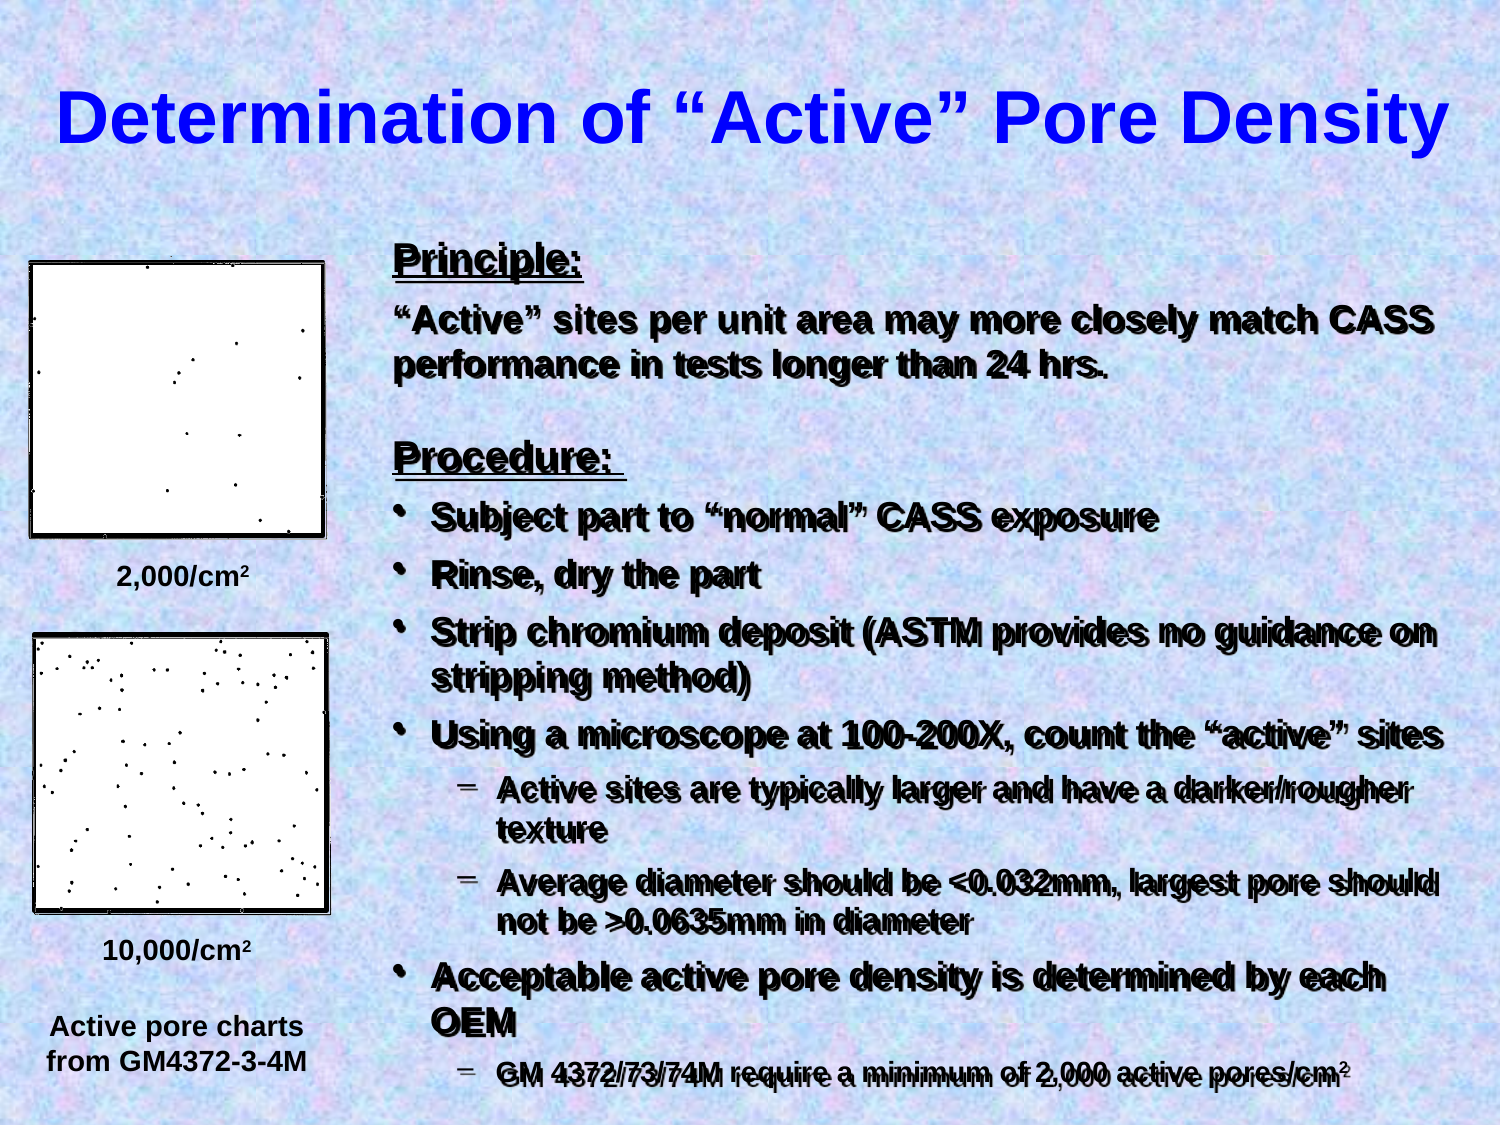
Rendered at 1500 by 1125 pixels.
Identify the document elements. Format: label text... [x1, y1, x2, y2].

text_box 2,000/cm2 [14, 549, 352, 600]
picture [0, 0, 1500, 1125]
list Principle: “Active” sites per unit area may more closely match CASS performance in tests longer than 24 hrs. Procedure: Subject part to “normal” CASS exposure Rinse, dry the part Strip chromium deposit (ASTM provides no guidance on stripping method) Using a microscope at 100-200X, count the “active” sites Active sites are typically larger and have a darker/rougher texture Average diameter should be <0.032mm, largest pore should not be >0.0635mm in diameter Acceptable active pore density is determined by each OEM GM 4372/73/74M require a minimum of 2,000 active pores/cm2 [376, 223, 1481, 1046]
text_box 10,000/cm2 [8, 924, 346, 974]
text_box Active pore charts from GM4372-3-4M [8, 999, 346, 1085]
text_box Determination of “Active” Pore Density [40, 61, 1467, 167]
